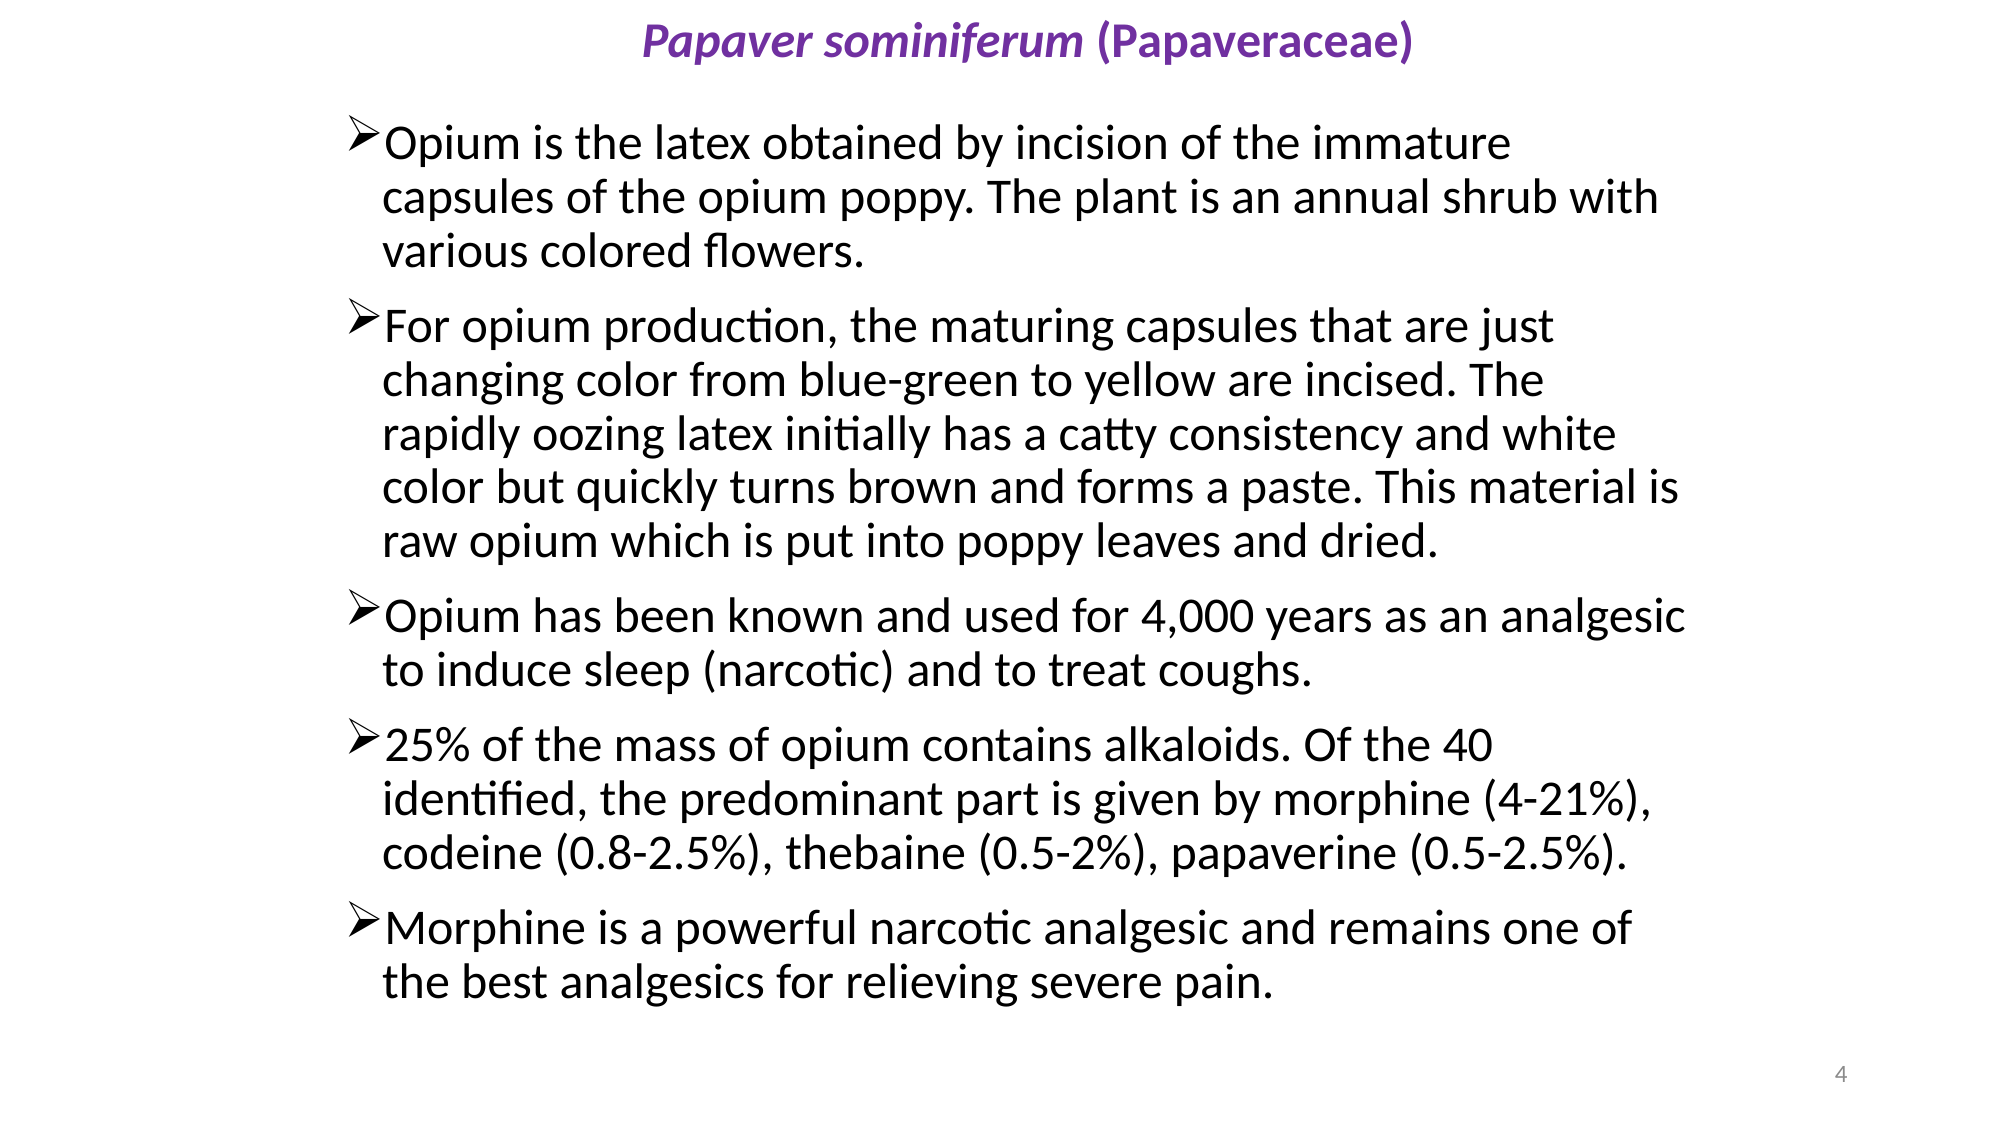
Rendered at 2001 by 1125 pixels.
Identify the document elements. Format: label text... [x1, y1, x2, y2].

list Opium is the latex obtained by incision of the immature capsules of the opium poppy. The plant is an annual shrub with various colored flowers. For opium production, the maturing capsules that are just changing color from blue-green to yellow are incised. The rapidly oozing latex initially has a catty consistency and white color but quickly turns brown and forms a paste. This material is raw opium which is put into poppy leaves and dried. Opium has been known and used for 4,000 years as an analgesic to induce sleep (narcotic) and to treat coughs. 25% of the mass of opium contains alkaloids. Of the 40 identified, the predominant part is given by morphine (4-21%), codeine (0.8-2.5%), thebaine (0.5-2%), papaverine (0.5-2.5%). Morphine is a powerful narcotic analgesic and remains one of the best analgesics for relieving severe pain. [329, 108, 1704, 1125]
text_box Papaver sominiferum (Papaveraceae) [627, 0, 1430, 75]
slide_number 4 [1412, 1042, 1863, 1103]
